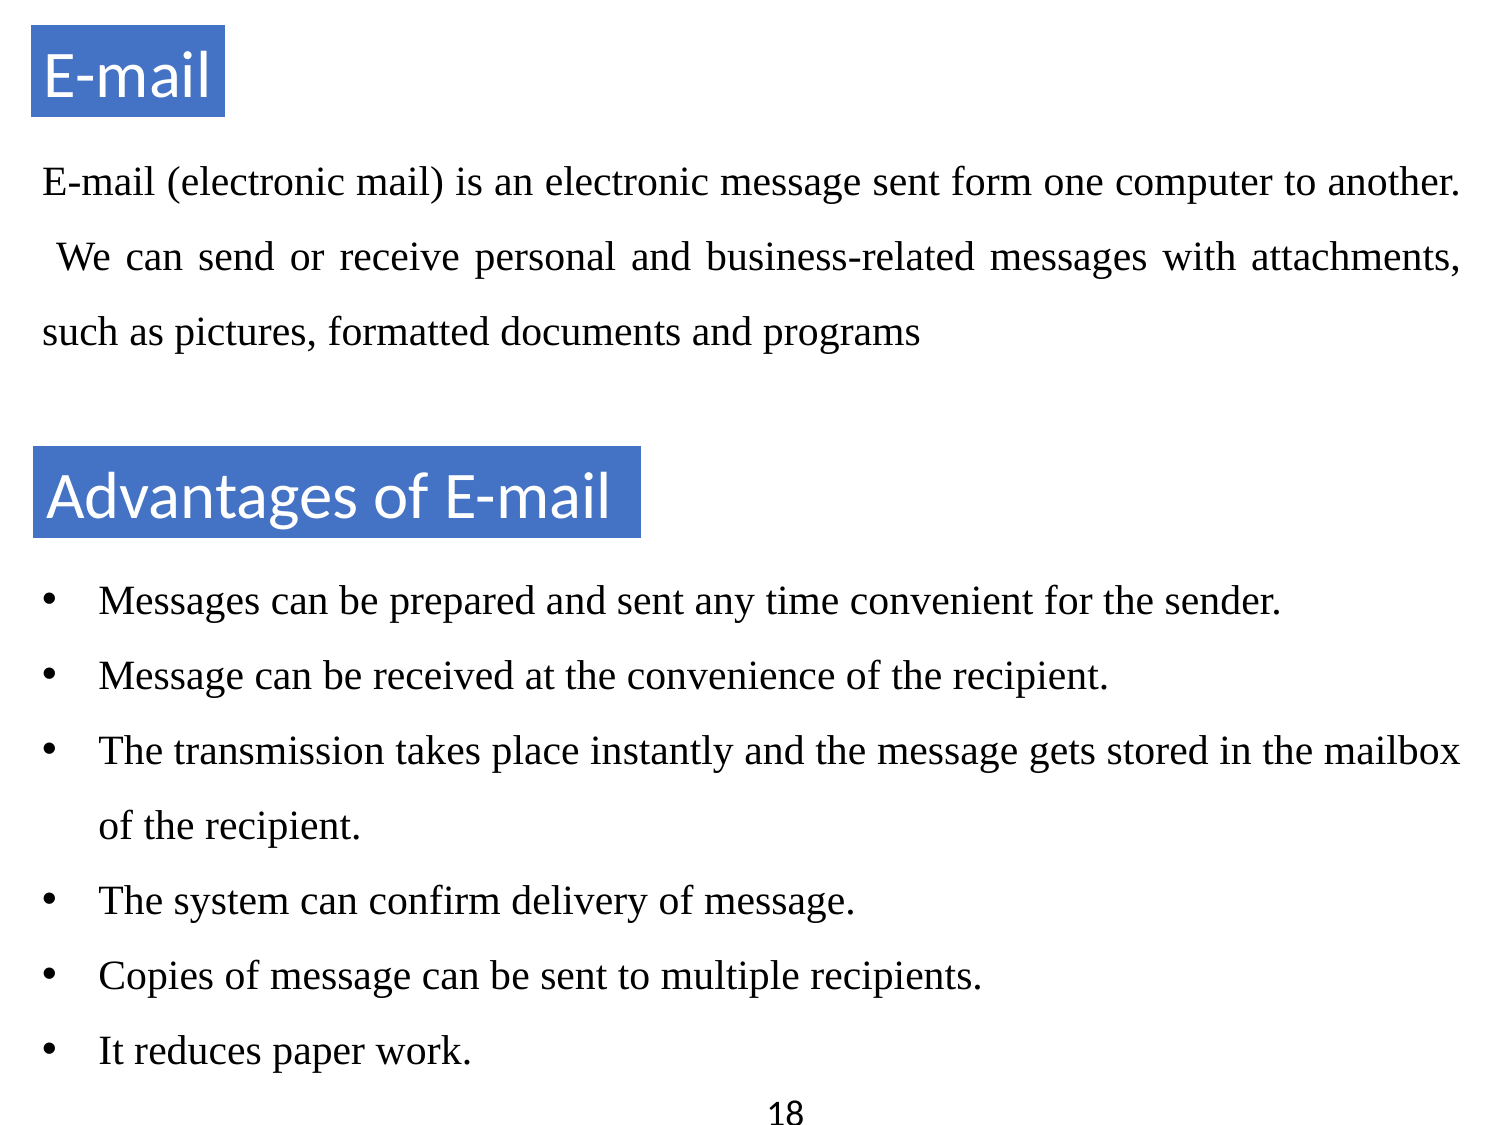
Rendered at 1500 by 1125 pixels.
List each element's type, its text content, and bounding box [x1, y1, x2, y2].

text_box E-mail (electronic mail) is an electronic message sent form one computer to another. We can send or receive personal and business-related messages with attachments, such as pictures, formatted documents and programs [27, 121, 1478, 361]
text_box 18 [751, 1081, 829, 1125]
text_box Messages can be prepared and sent any time convenient for the sender. Message can be received at the convenience of the recipient. The transmission takes place instantly and the message gets stored in the mailbox of the recipient. The system can confirm delivery of message. Copies of message can be sent to multiple recipients. It reduces paper work. [27, 540, 1478, 1081]
text_box E-mail [27, 22, 228, 120]
text_box Advantages of E-mail [30, 443, 644, 541]
